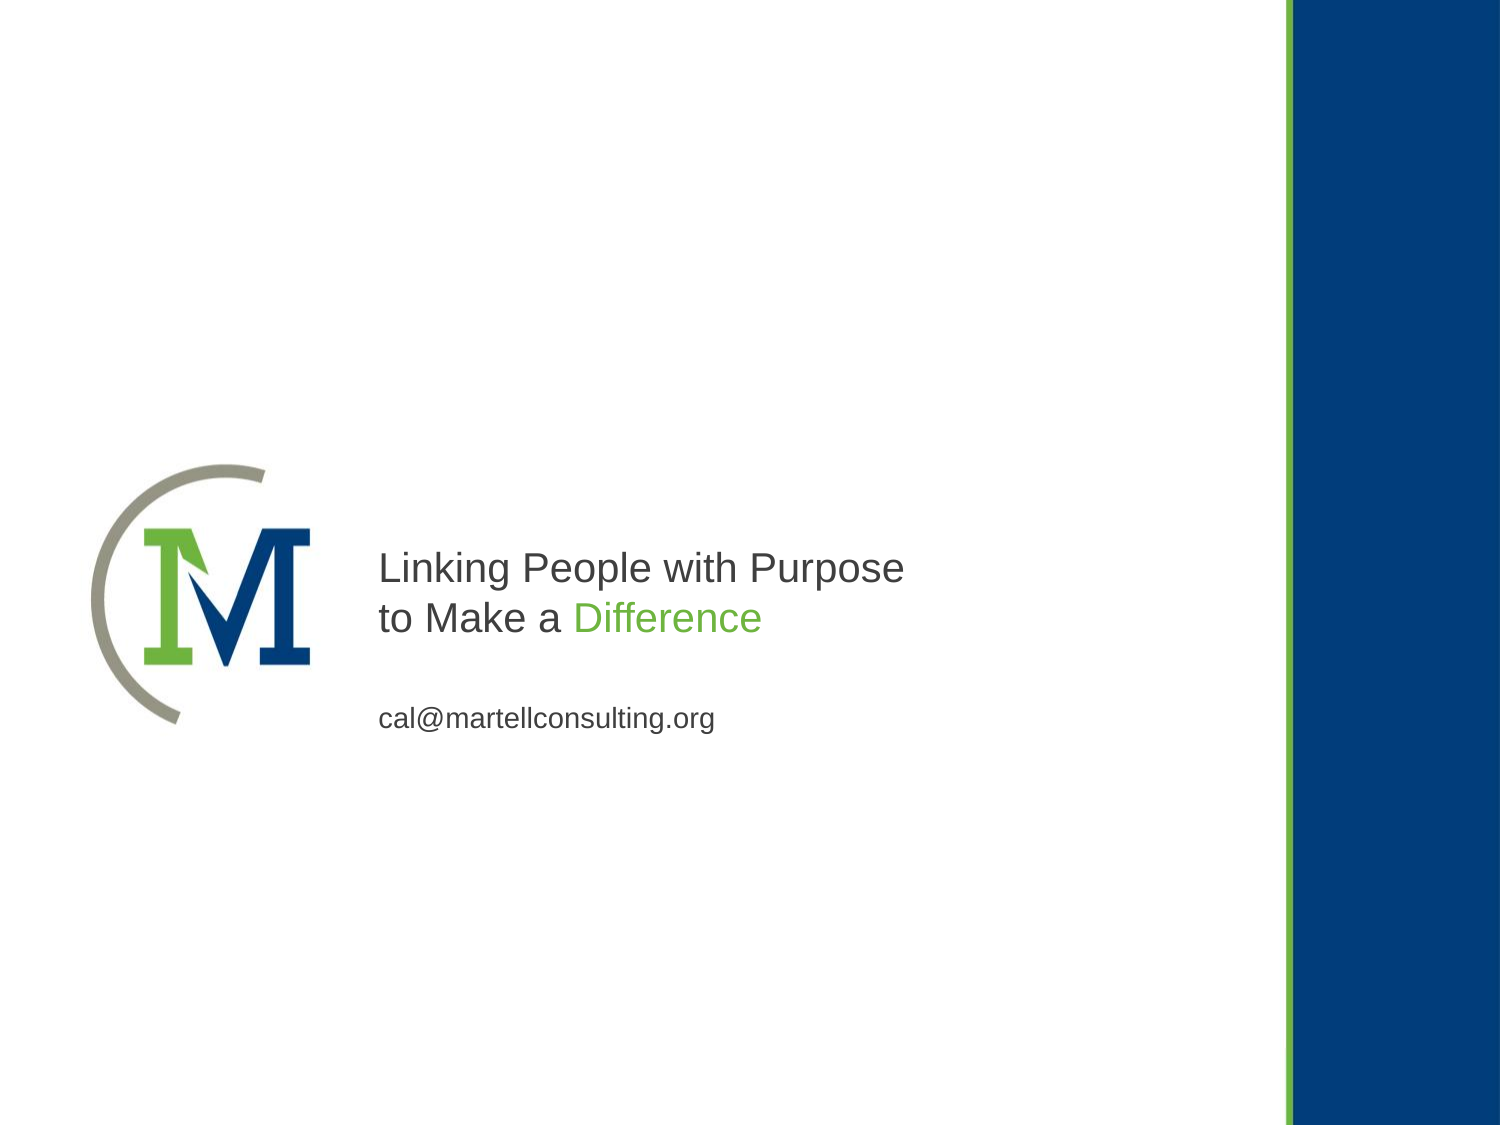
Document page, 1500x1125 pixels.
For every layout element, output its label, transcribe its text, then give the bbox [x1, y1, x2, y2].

text_box Linking People with Purpose to Make a Difference [363, 533, 1032, 649]
picture [0, 0, 1500, 1125]
text_box cal@martellconsulting.org [363, 691, 938, 742]
